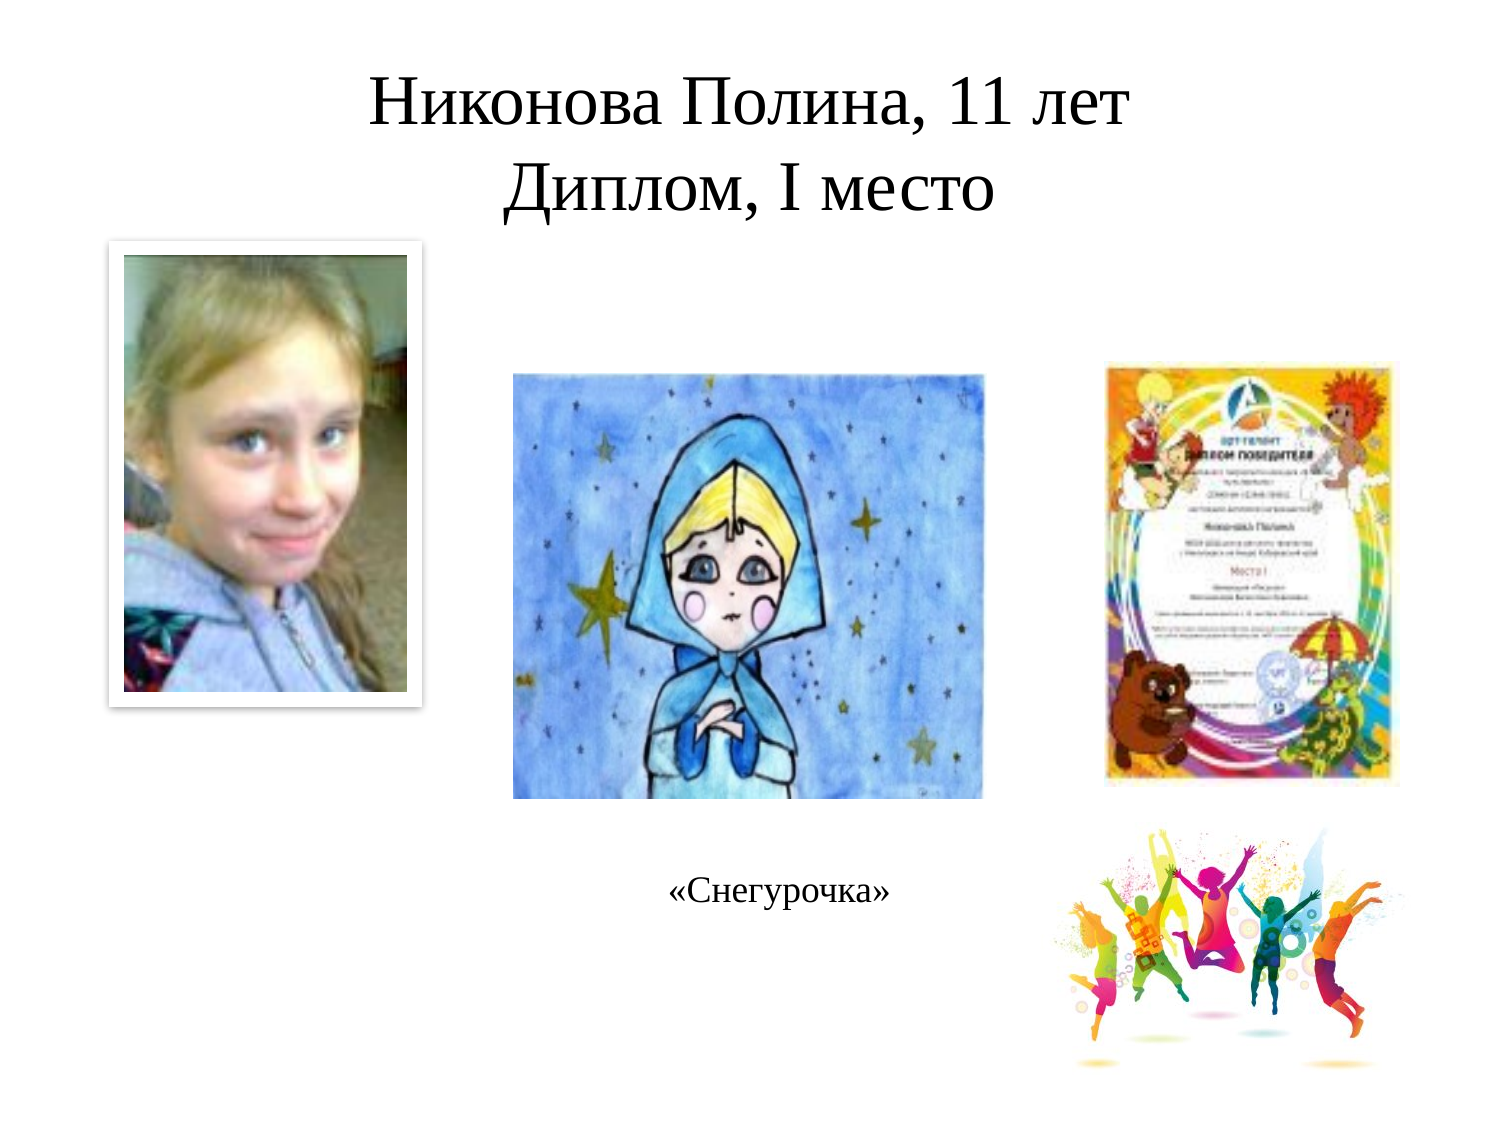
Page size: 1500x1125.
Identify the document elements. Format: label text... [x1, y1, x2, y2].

text_box «Снегурочка» [561, 857, 999, 918]
picture [1104, 361, 1400, 788]
picture [513, 373, 987, 799]
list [123, 255, 408, 693]
picture [1009, 822, 1451, 1075]
title Никонова Полина, 11 лет Диплом, I место [75, 45, 1425, 233]
